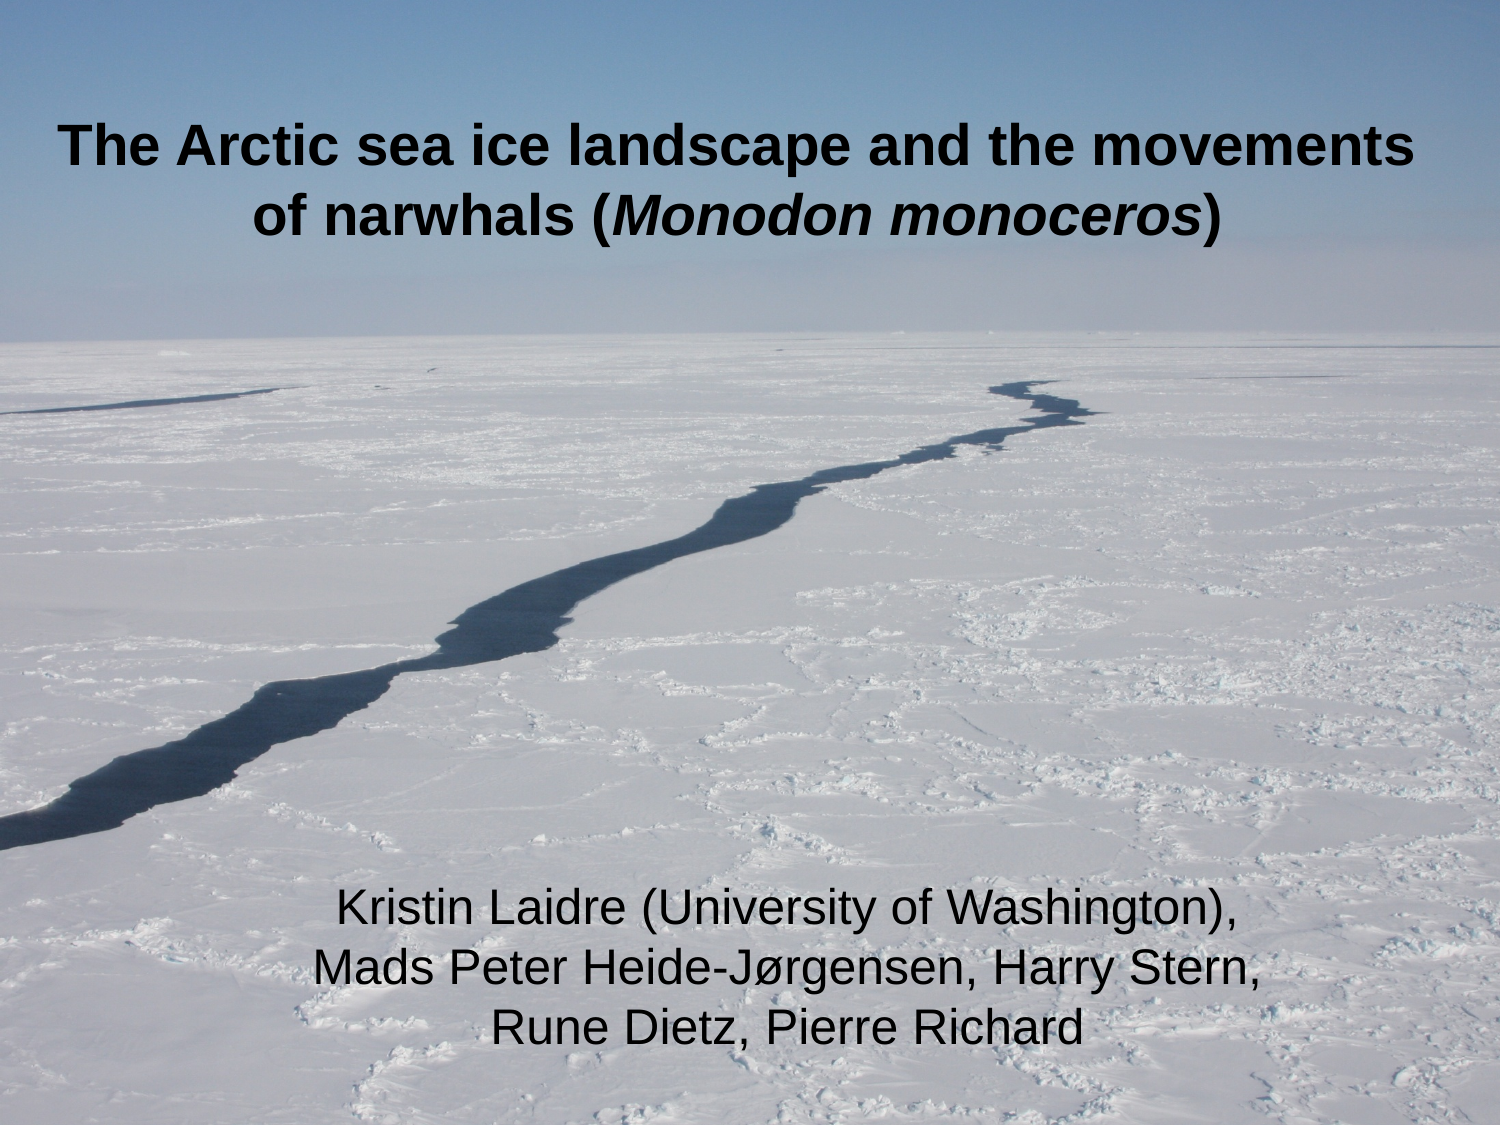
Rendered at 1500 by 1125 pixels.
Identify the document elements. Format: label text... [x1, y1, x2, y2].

picture [0, 0, 1500, 1125]
text_box Kristin Laidre (University of Washington), Mads Peter Heide-Jørgensen, Harry Stern, Rune Dietz, Pierre Richard [275, 867, 1300, 1123]
text_box The Arctic sea ice landscape and the movements of narwhals (Monodon monoceros) [37, 99, 1438, 255]
